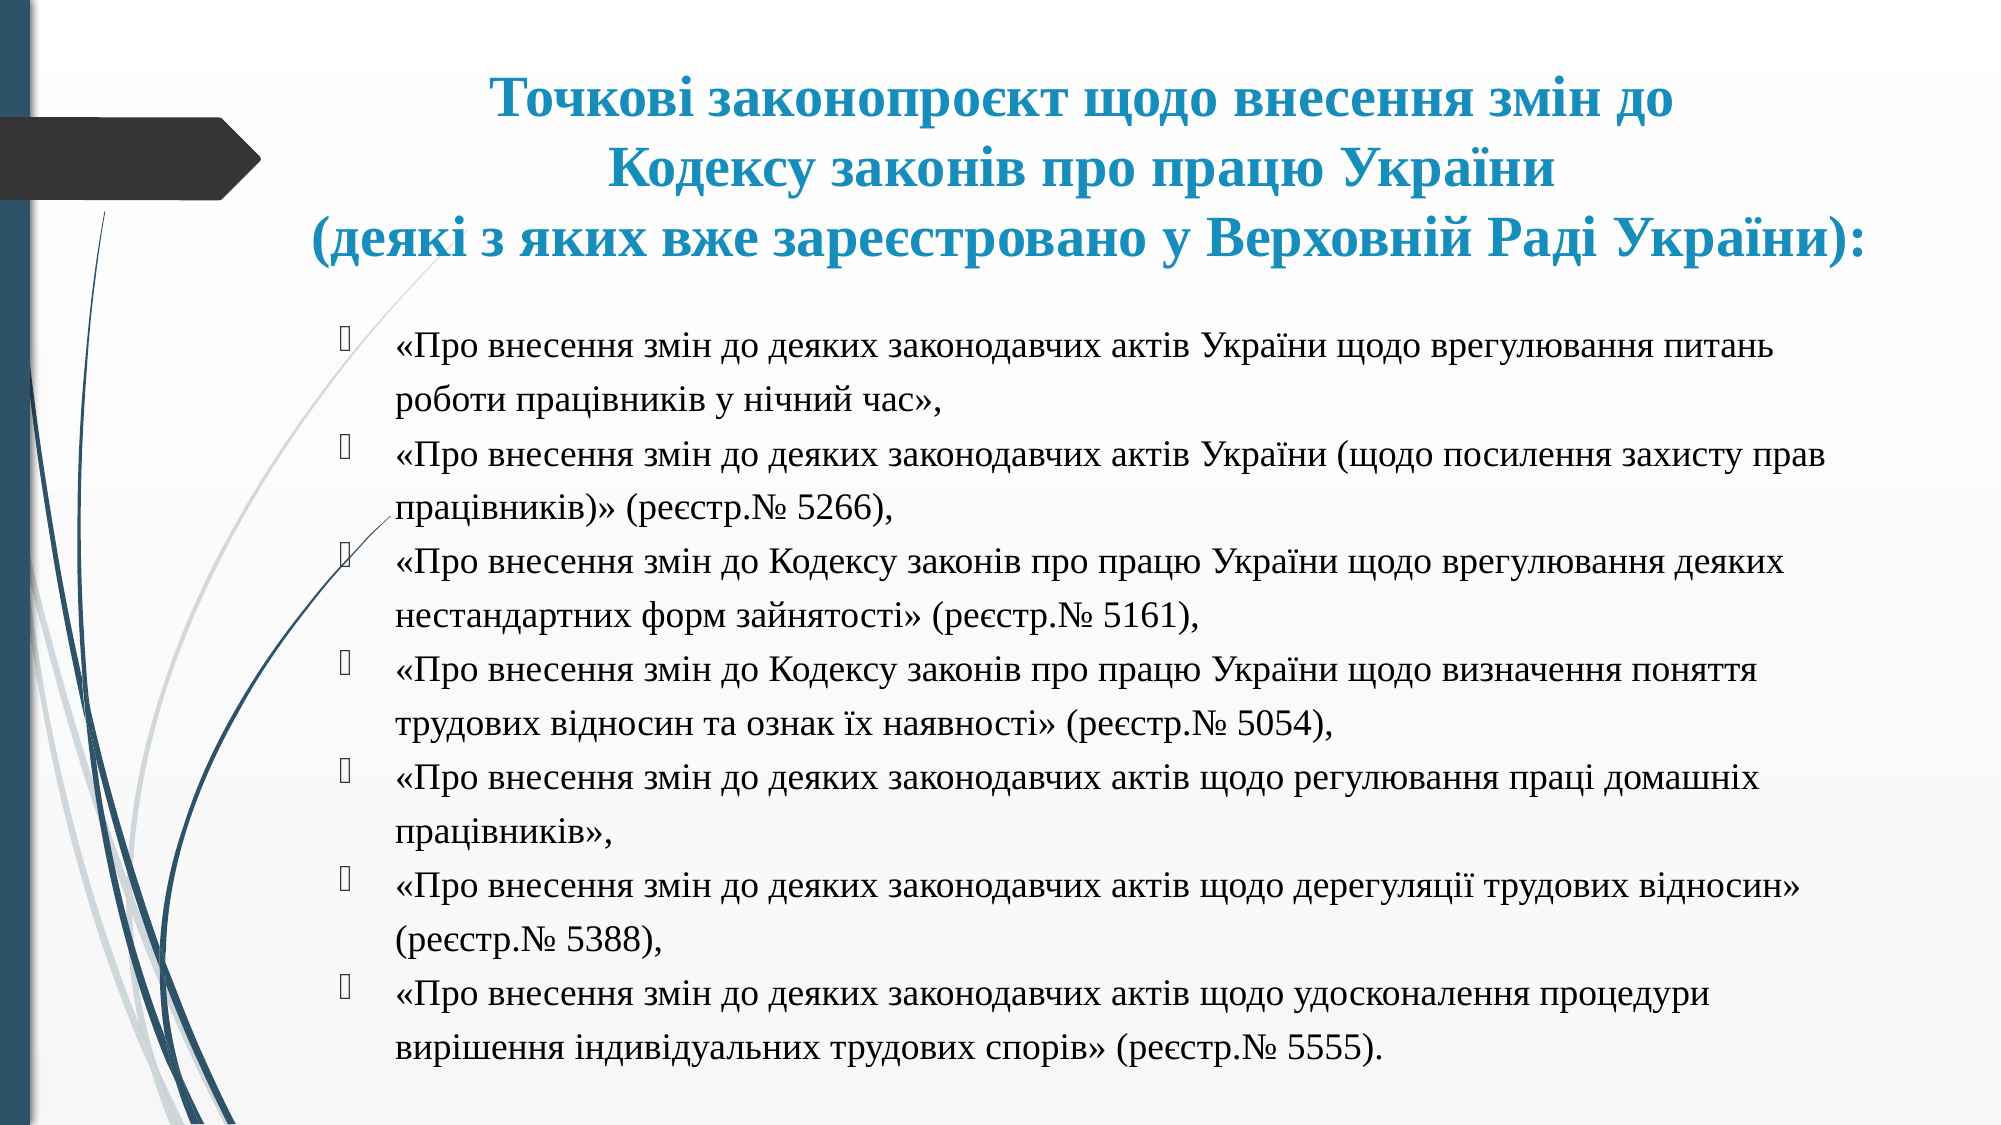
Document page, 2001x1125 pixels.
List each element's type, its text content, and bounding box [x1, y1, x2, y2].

title Точкові законопроєкт щодо внесення змін до Кодексу законів про працю України (деякі з яких вже зареєстровано у Верховній Раді України): [292, 50, 1888, 261]
list «Про внесення змін до деяких законодавчих актів України щодо врегулювання питань роботи працівників у нічний час», «Про внесення змін до деяких законодавчих актів України (щодо посилення захисту прав працівників)» (реєстр.№ 5266), «Про внесення змін до Кодексу законів про працю України щодо врегулювання деяких нестандартних форм зайнятості» (реєстр.№ 5161), «Про внесення змін до Кодексу законів про працю України щодо визначення поняття трудових відносин та ознак їх наявності» (реєстр.№ 5054), «Про внесення змін до деяких законодавчих актів щодо регулювання праці домашніх працівників», «Про внесення змін до деяких законодавчих актів щодо дерегуляції трудових відносин» (реєстр.№ 5388), «Про внесення змін до деяких законодавчих актів щодо удосконалення процедури вирішення індивідуальних трудових спорів» (реєстр.№ 5555). [323, 304, 1888, 1075]
